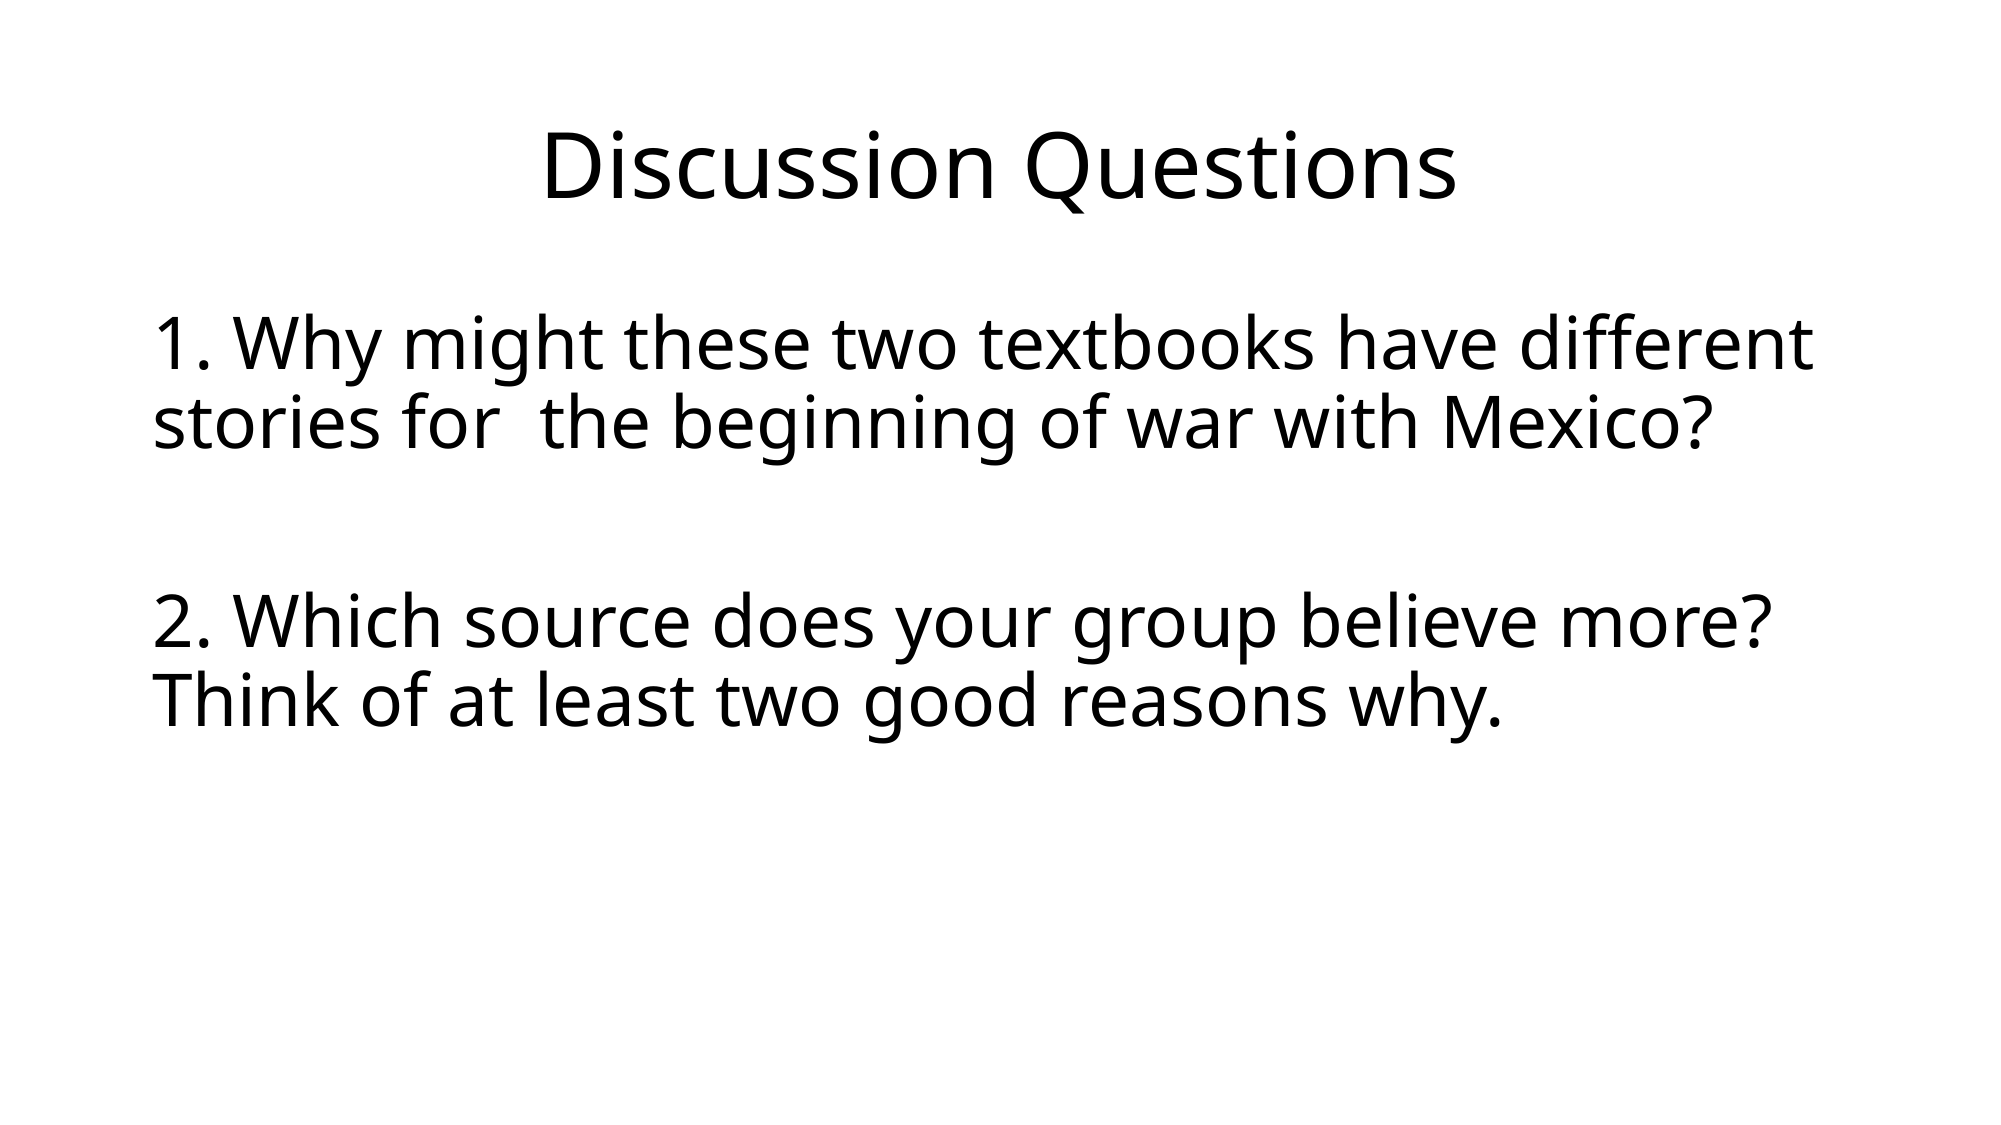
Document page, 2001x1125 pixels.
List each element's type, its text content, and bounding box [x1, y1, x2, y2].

list 1. Why might these two textbooks have different stories for the beginning of war with Mexico? 2. Which source does your group believe more? Think of at least two good reasons why. [137, 299, 1863, 1014]
title Discussion Questions [137, 59, 1863, 278]
